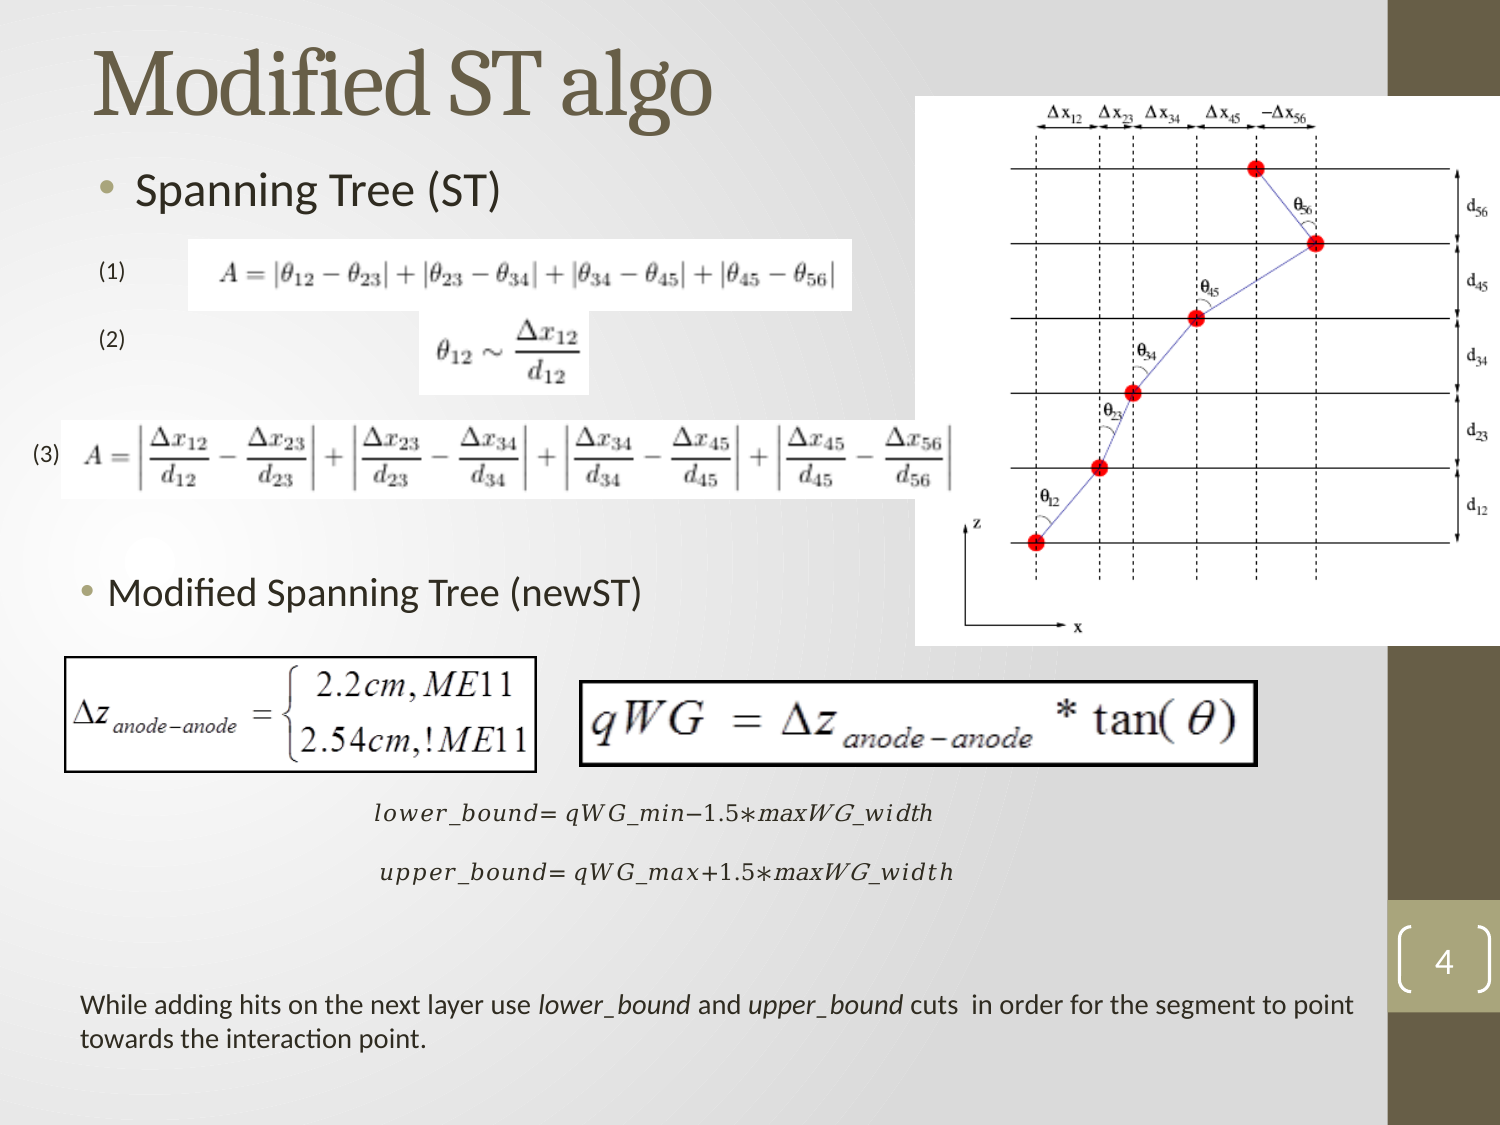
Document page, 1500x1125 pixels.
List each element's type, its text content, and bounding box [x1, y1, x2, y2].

text_box 𝑙𝑜𝑤𝑒𝑟_𝑏𝑜𝑢𝑛𝑑= 𝑞𝑊𝐺_𝑚𝑖𝑛−1.5∗max𝑊𝐺_𝑤𝑖dtℎ [358, 791, 998, 834]
text_box (3) [17, 430, 89, 506]
list Spanning Tree (ST) (1) (2) Modified Spanning Tree (newST) While adding hits on the next layer use lower_bound and upper_bound cuts in order for the segment to point towards the interaction point. [64, 149, 912, 415]
title Modified ST algo [76, 1, 1427, 149]
list Spanning Tree (ST) (1) (2) Modified Spanning Tree (newST) While adding hits on the next layer use lower_bound and upper_bound cuts in order for the segment to point towards the interaction point. [64, 505, 1415, 1071]
picture [64, 656, 537, 774]
picture [187, 239, 853, 395]
text_box 𝑢𝑝𝑝𝑒𝑟_𝑏𝑜𝑢𝑛𝑑= 𝑞𝑊𝐺_𝑚𝑎𝑥+1.5∗max𝑊𝐺_𝑤𝑖𝑑𝑡ℎ [364, 850, 981, 893]
picture [61, 96, 1500, 646]
picture [579, 680, 1259, 768]
slide_number 4 [1397, 925, 1492, 994]
